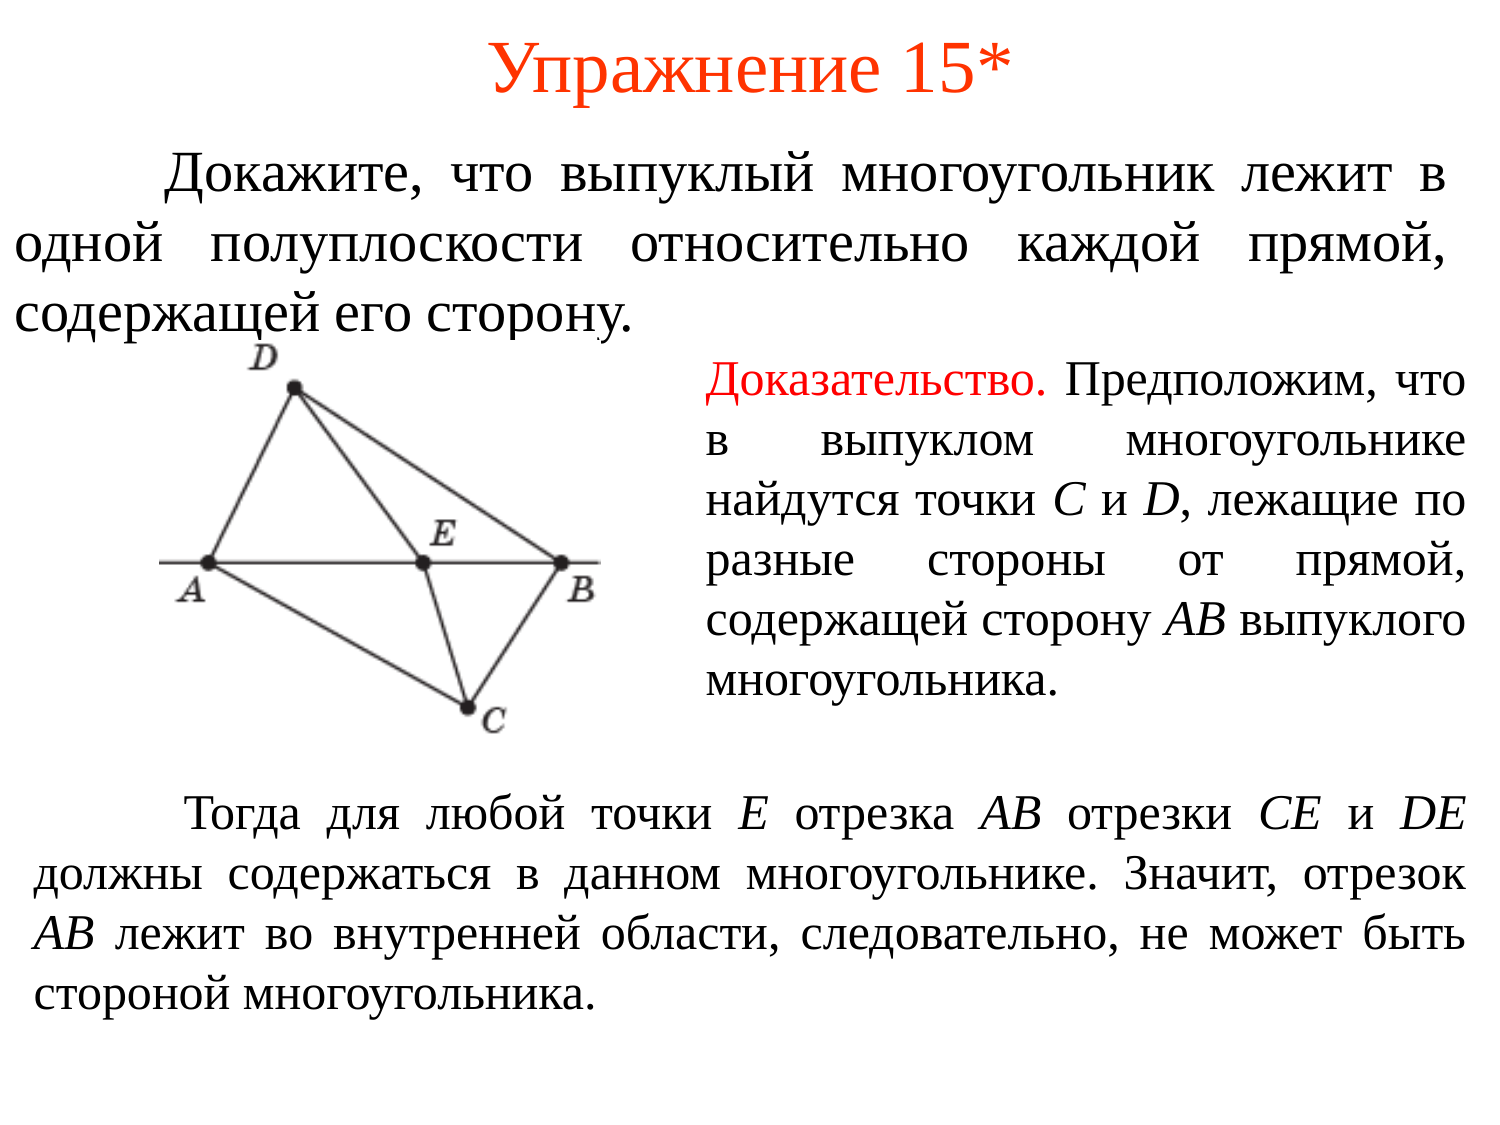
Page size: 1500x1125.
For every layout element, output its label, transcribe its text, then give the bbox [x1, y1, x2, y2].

text_box Докажите, что выпуклый многоугольник лежит в одной полуплос­кости относительно каждой прямой, содержащей его сторону. [0, 125, 1463, 351]
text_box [18, 337, 1482, 1031]
title Упражнение 15* [112, 24, 1388, 100]
